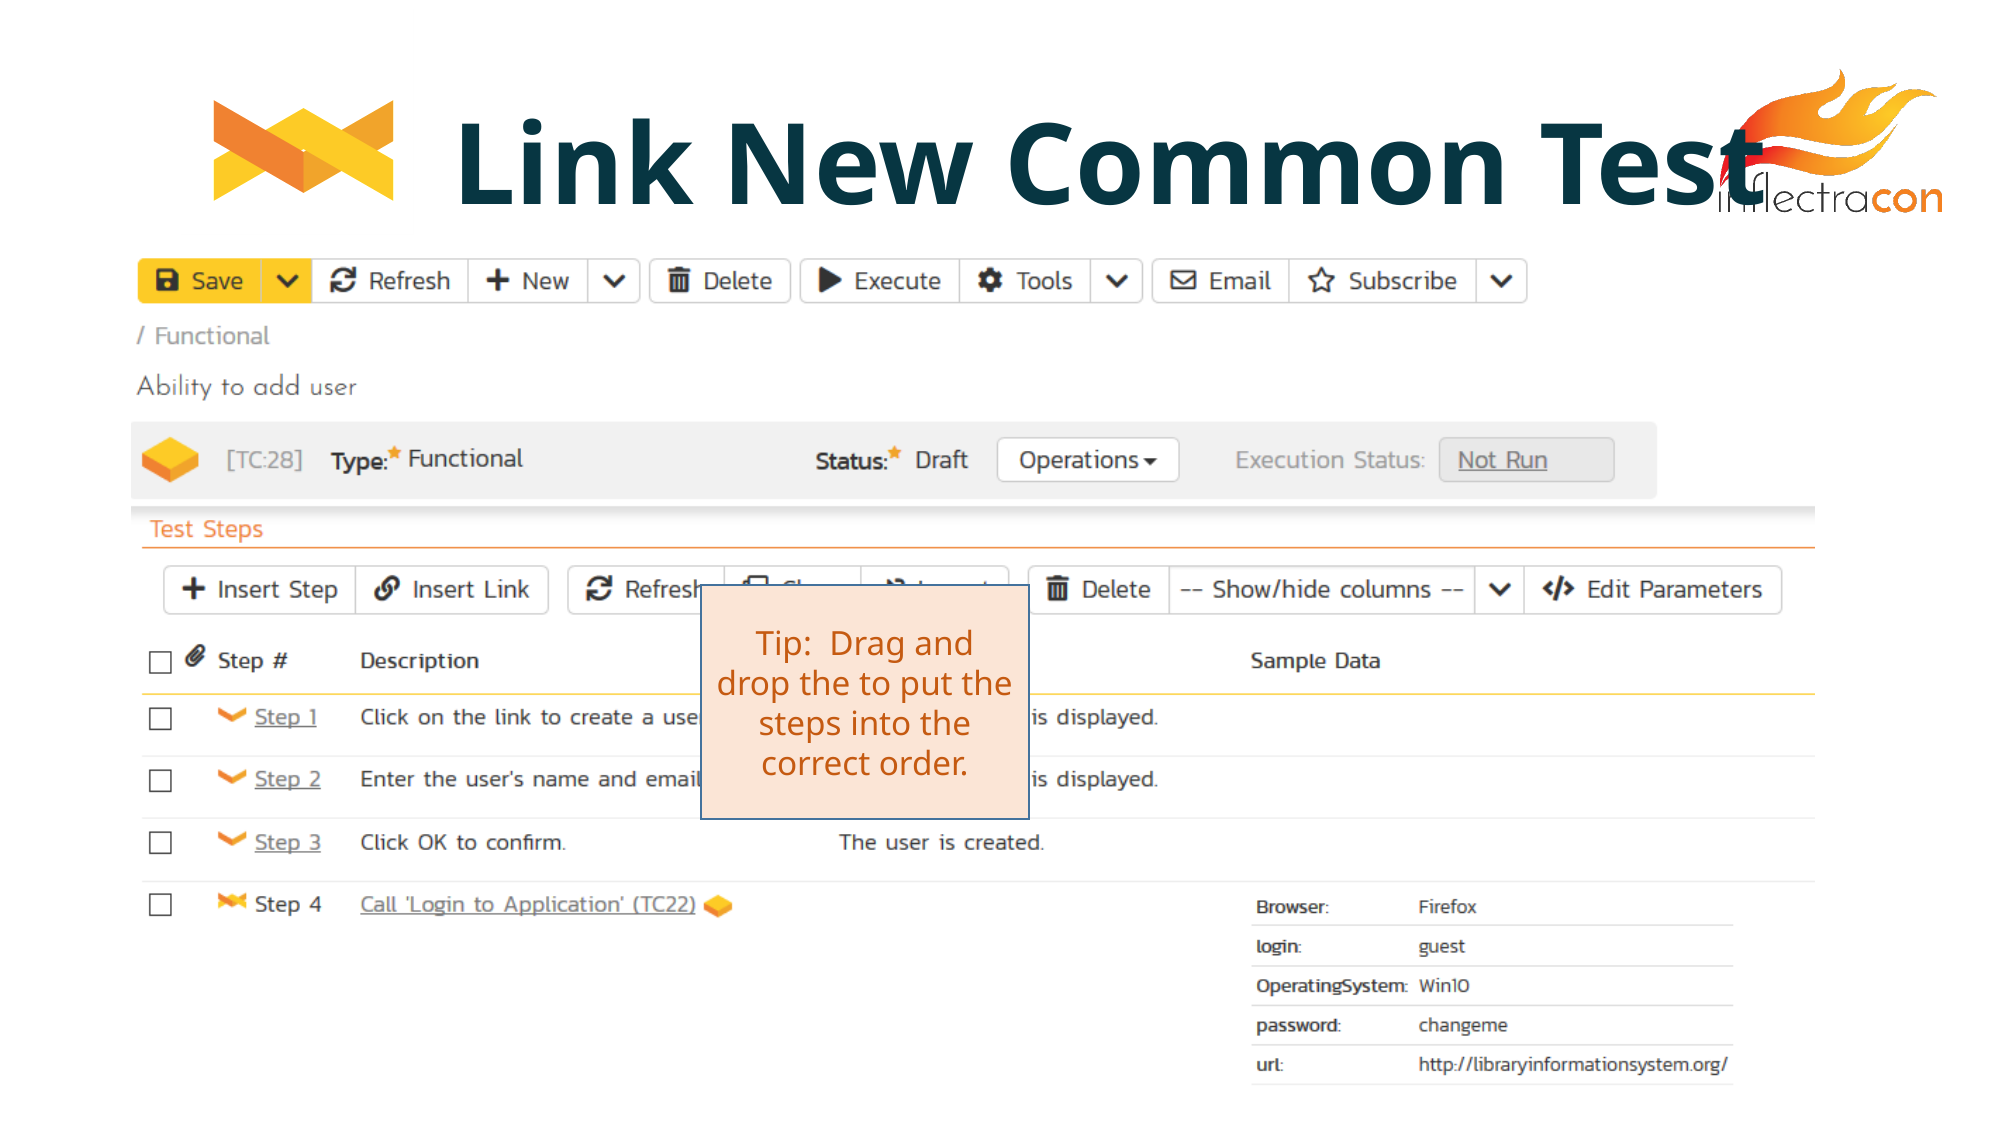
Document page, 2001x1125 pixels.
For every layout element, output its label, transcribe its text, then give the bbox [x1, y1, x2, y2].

title Link New Common Test [137, 59, 1863, 278]
picture [131, 250, 1815, 1088]
picture [1711, 51, 1950, 225]
picture [181, 9, 414, 236]
